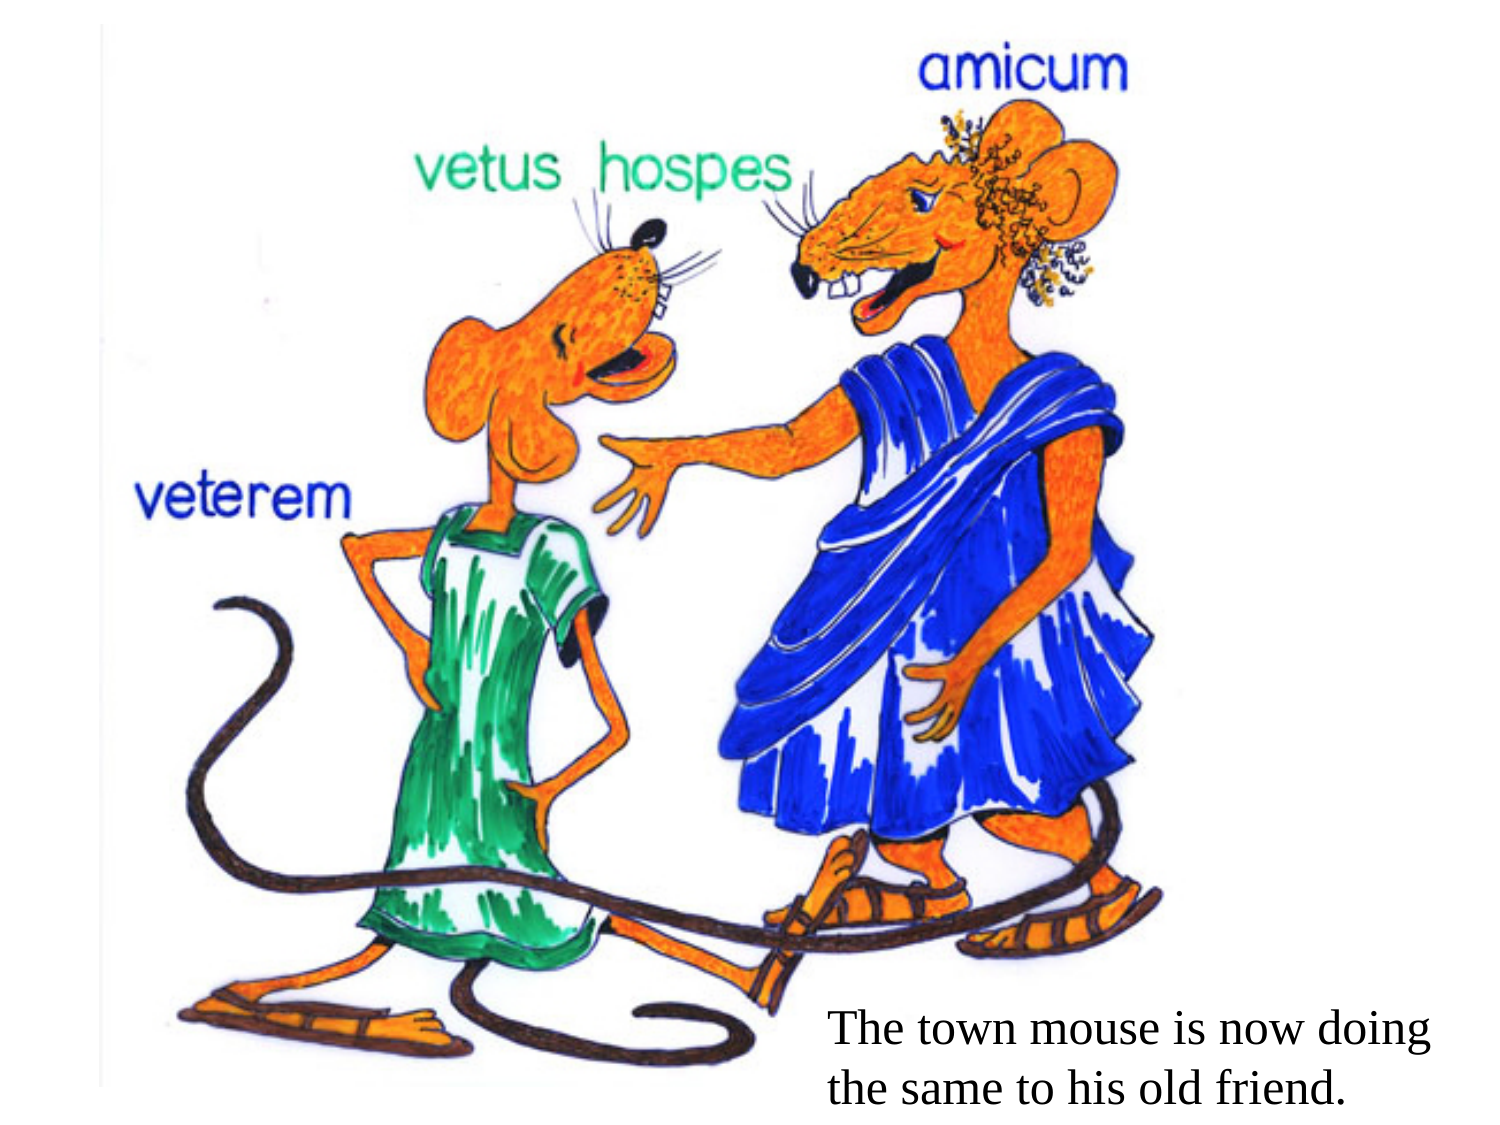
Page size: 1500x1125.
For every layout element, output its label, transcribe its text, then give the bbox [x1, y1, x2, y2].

text_box The town mouse is now doing the same to his old friend. [812, 987, 1500, 1123]
picture [99, 24, 1213, 1087]
